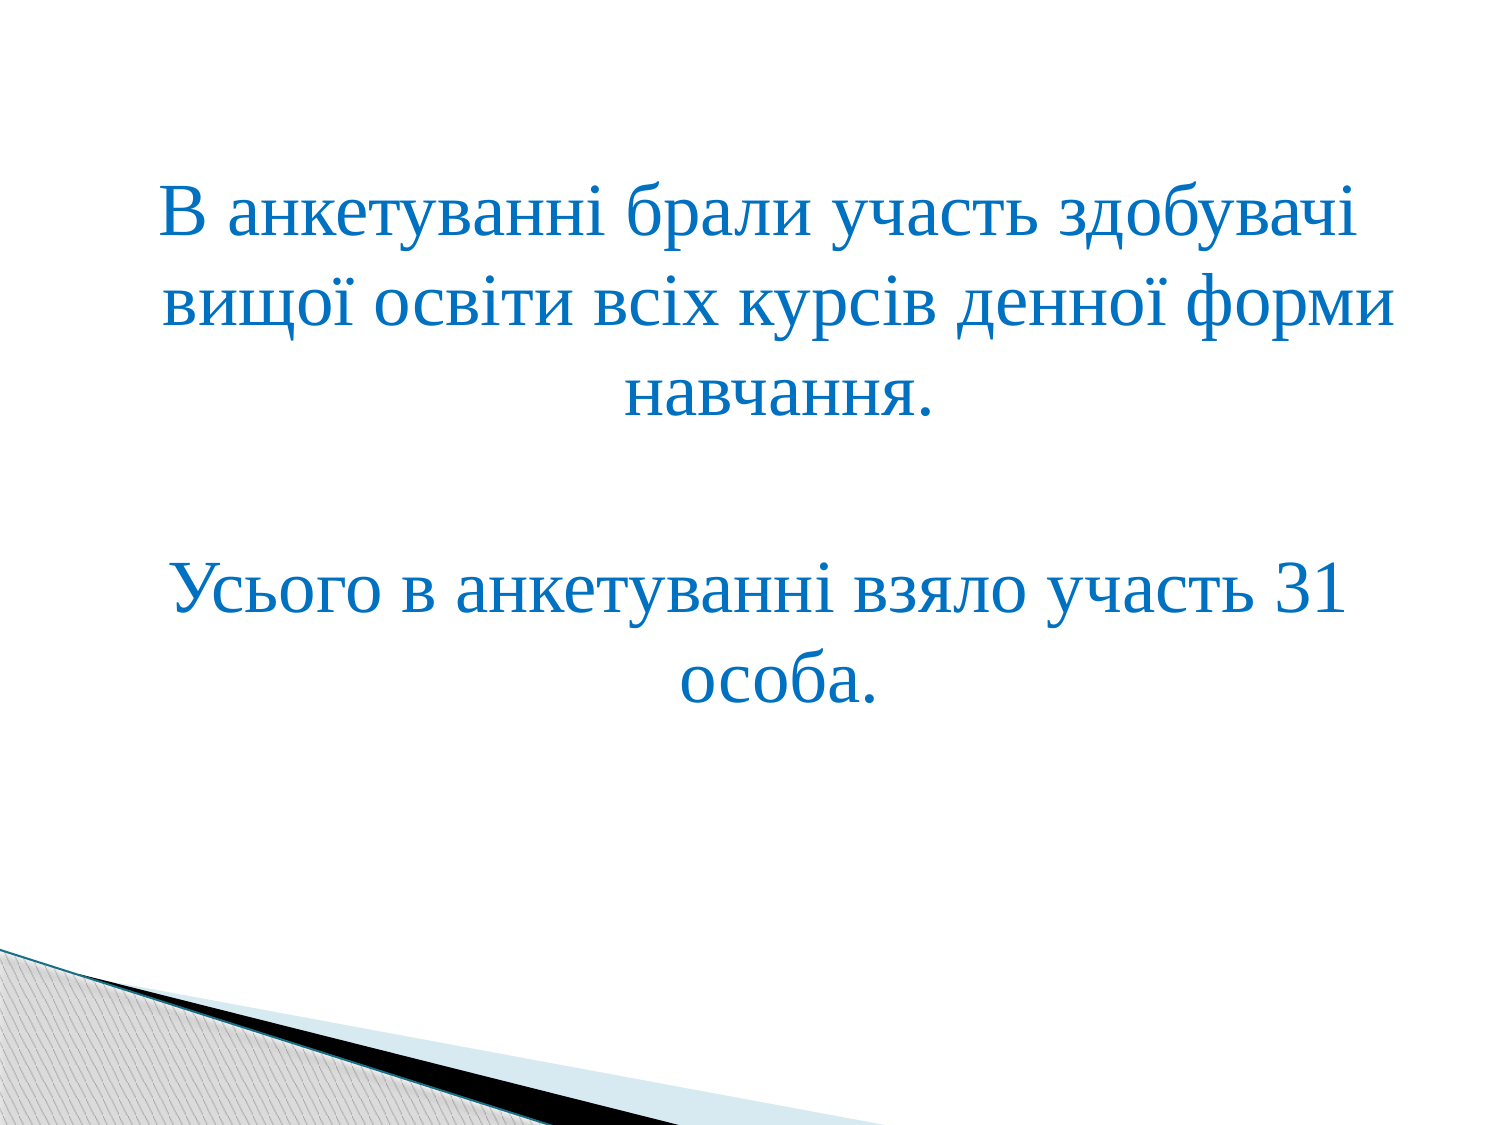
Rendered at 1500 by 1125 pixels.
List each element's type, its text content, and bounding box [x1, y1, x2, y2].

list В анкетуванні брали участь здобувачі вищої освіти всіх курсів денної форми навчання. Усього в анкетуванні взяло участь 31 особа. [75, 54, 1425, 1083]
